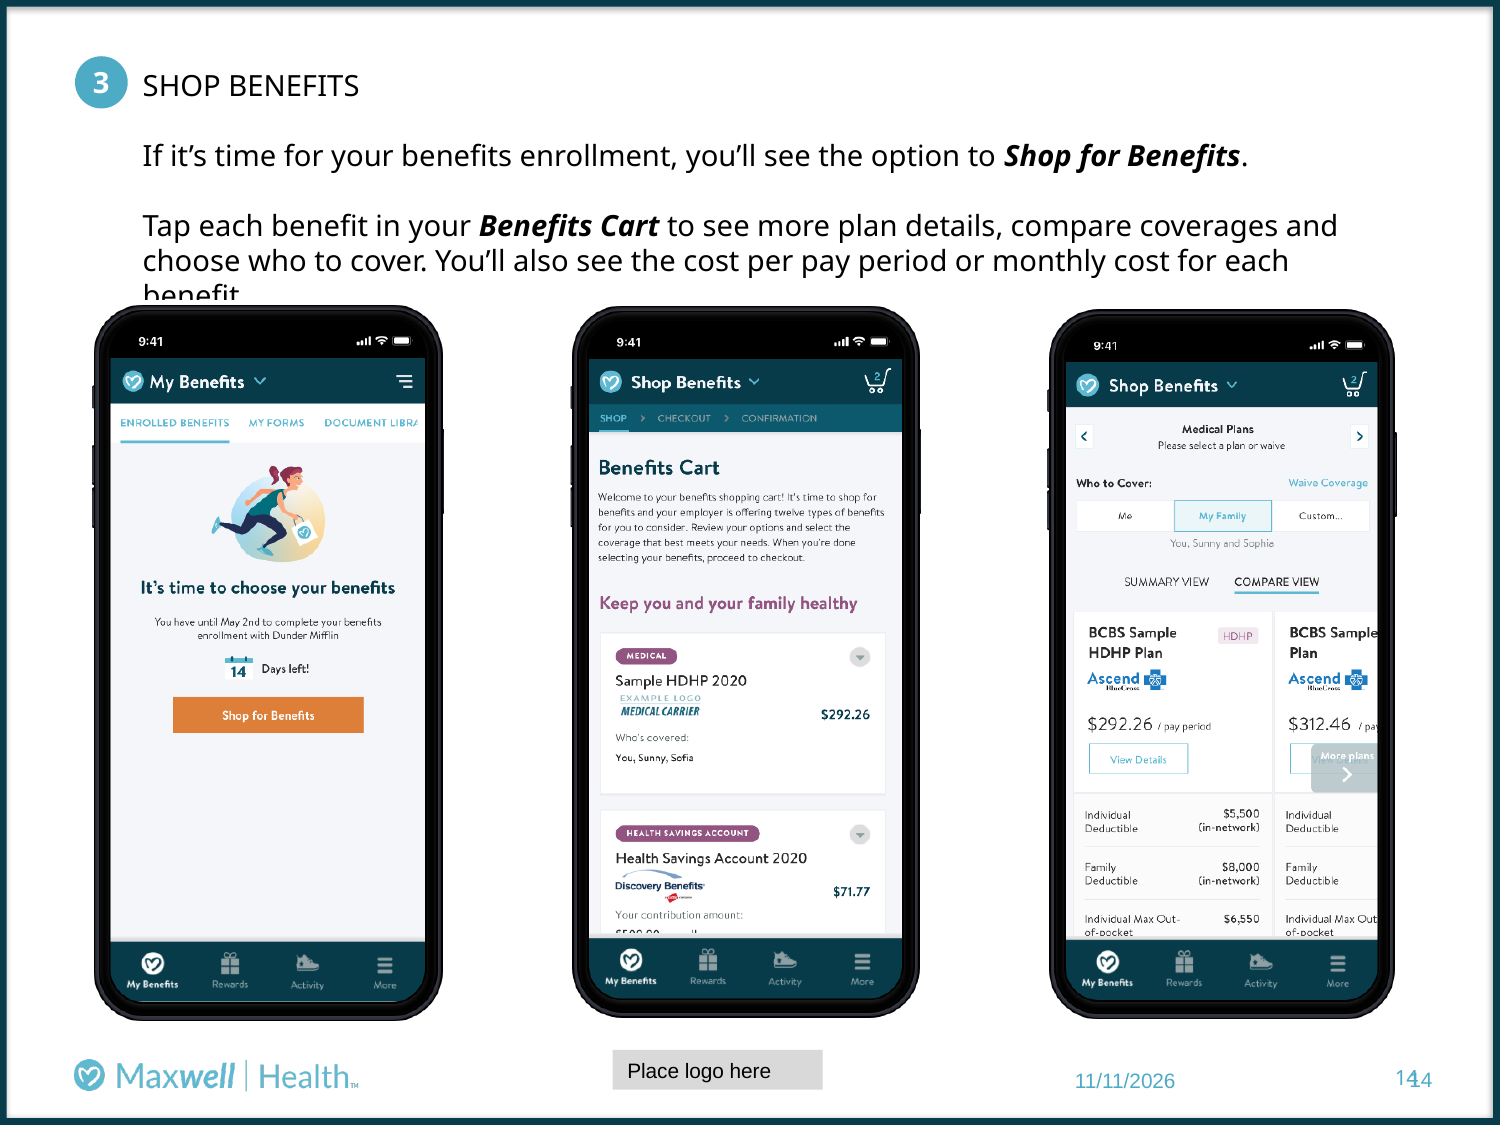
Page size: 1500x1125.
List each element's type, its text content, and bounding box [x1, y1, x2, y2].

picture [84, 299, 449, 1026]
text_box 3 [75, 56, 128, 109]
picture [560, 297, 926, 1029]
slide_number 14 [1283, 1040, 1434, 1101]
picture [1036, 302, 1402, 1023]
text_box SHOP BENEFITS If it’s time for your benefits enrollment, you’ll see the option to Shop for Benefits. Tap each benefit in your Benefits Cart to see more plan details, compare coverages and choose who to cover. You’ll also see the cost per pay period or monthly cost for each benefit. [127, 59, 1378, 459]
picture [70, 1056, 361, 1094]
